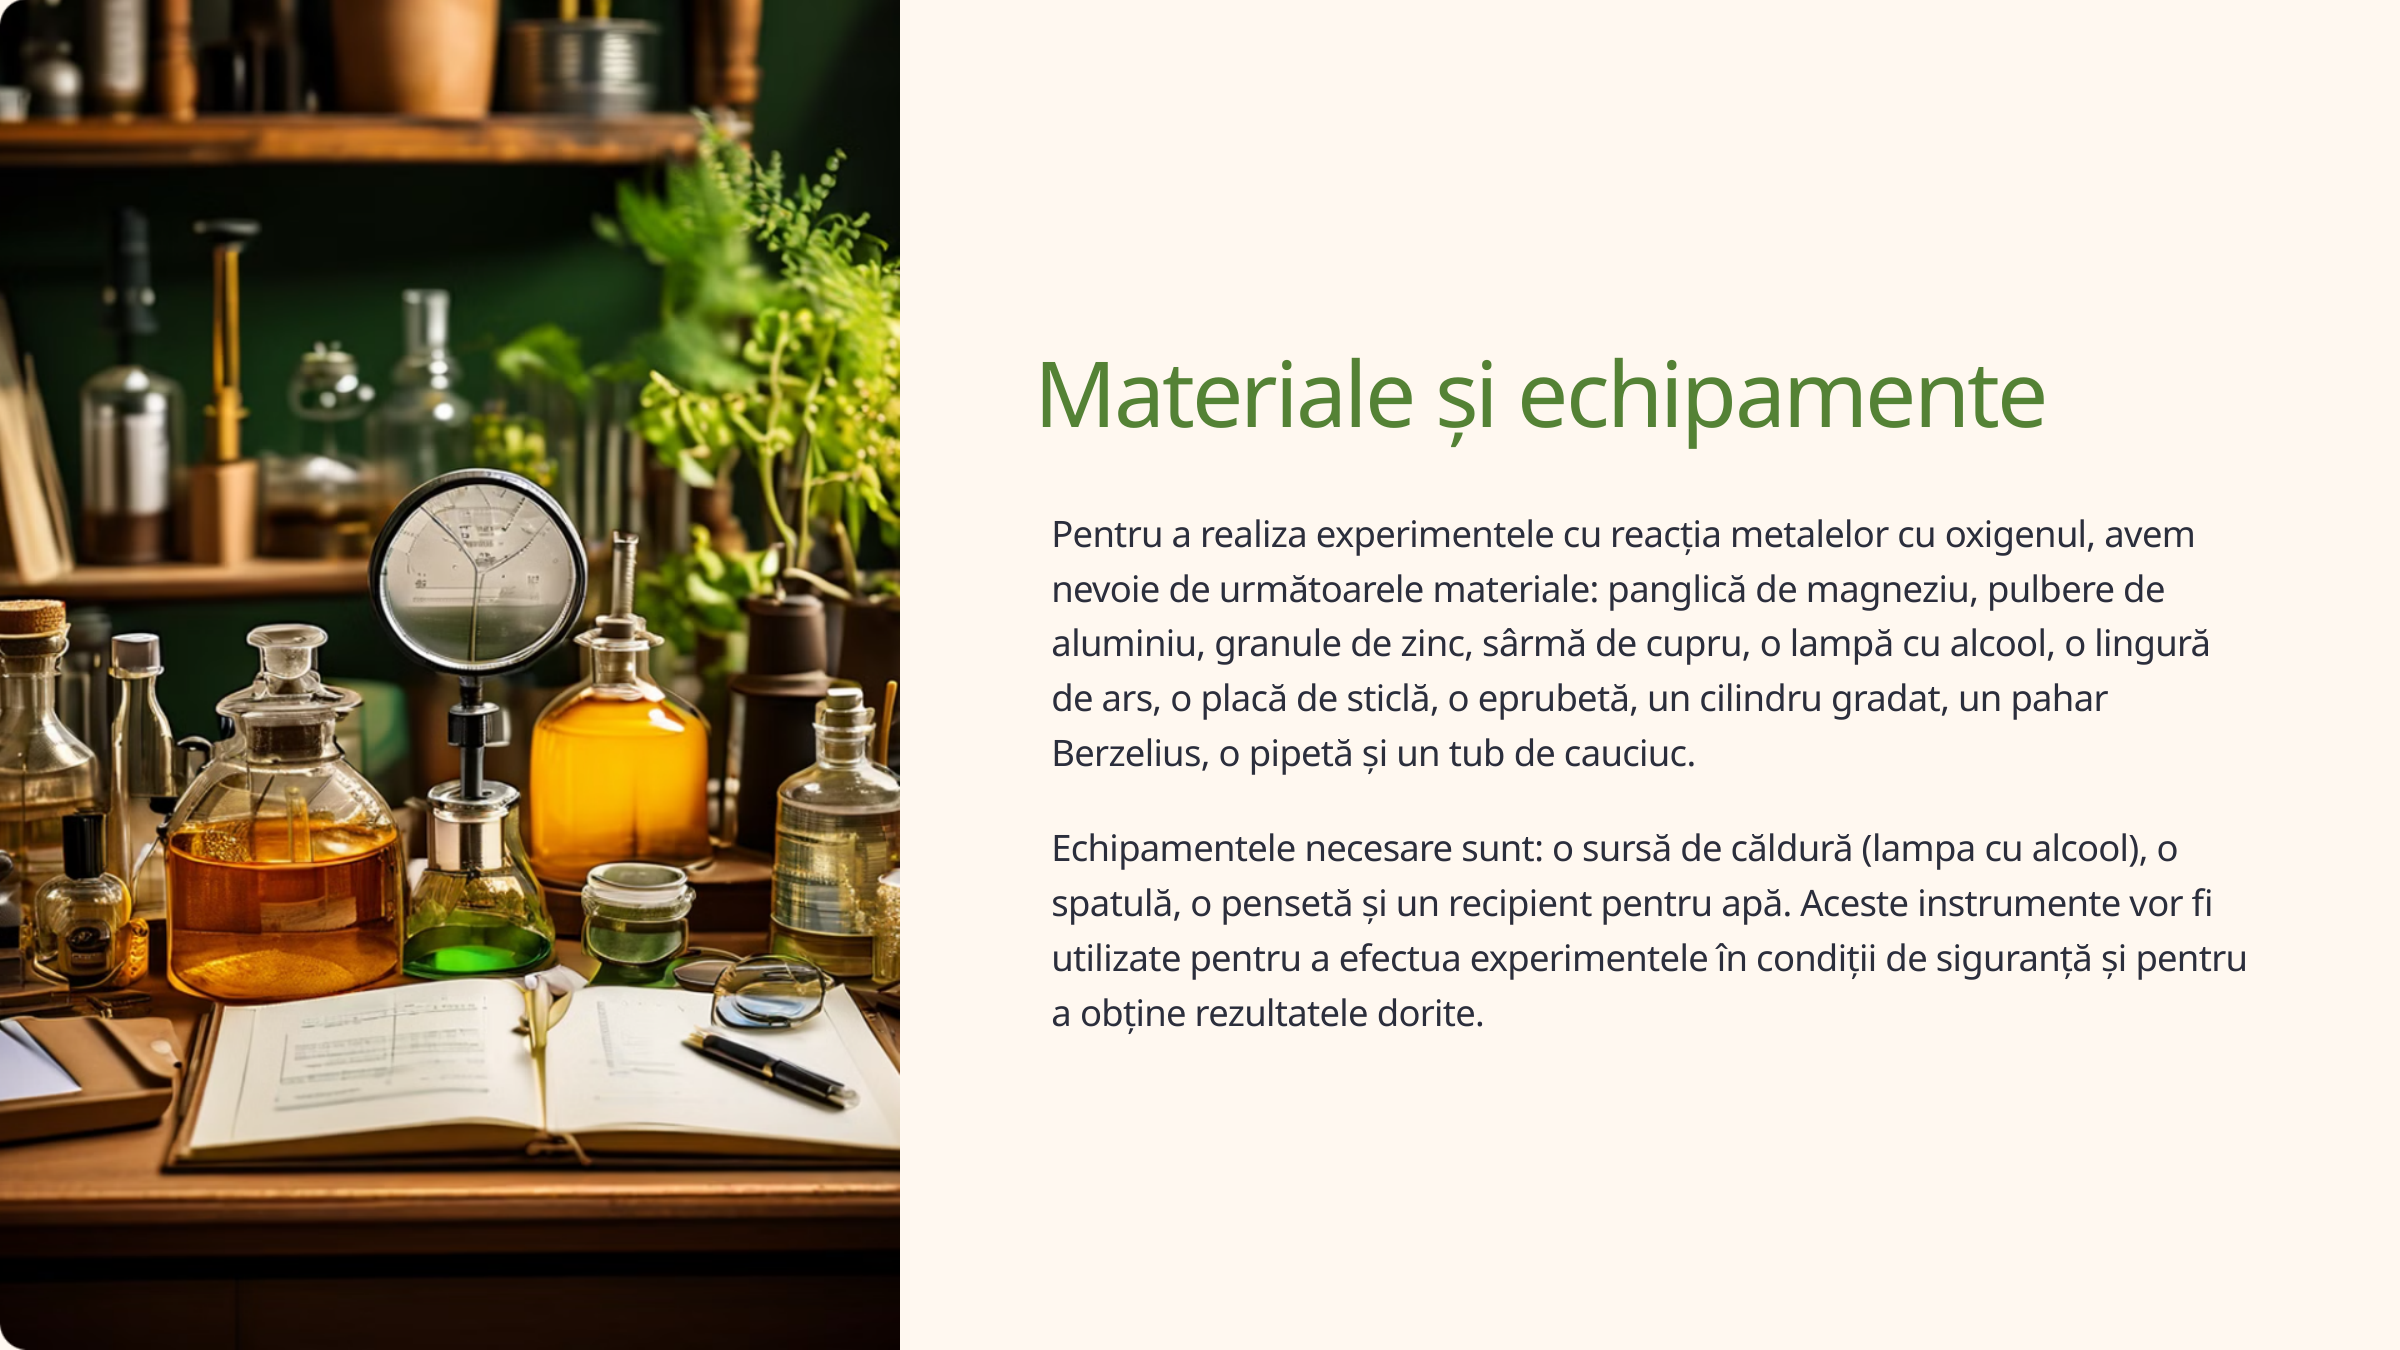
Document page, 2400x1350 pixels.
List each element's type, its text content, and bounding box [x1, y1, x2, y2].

text_box [900, 0, 2400, 1350]
text_box Materiale și echipamente [1036, 324, 2047, 439]
text_box Echipamentele necesare sunt: o sursă de căldură (lampa cu alcool), o spatulă, o pensetă și un recipient pentru apă. Aceste instrumente vor fi utilizate pentru a efectua experimentele în condiții de siguranță și pentru a obține rezultatele dorite. [1036, 807, 2264, 1026]
text_box Pentru a realiza experimentele cu reacția metalelor cu oxigenul, avem nevoie de următoarele materiale: panglică de magneziu, pulbere de aluminiu, granule de zinc, sârmă de cupru, o lampă cu alcool, o lingură de ars, o placă de sticlă, o eprubetă, un cilindru gradat, un pahar Berzelius, o pipetă și un tub de cauciuc. [1036, 492, 2264, 767]
picture [0, 0, 900, 1350]
